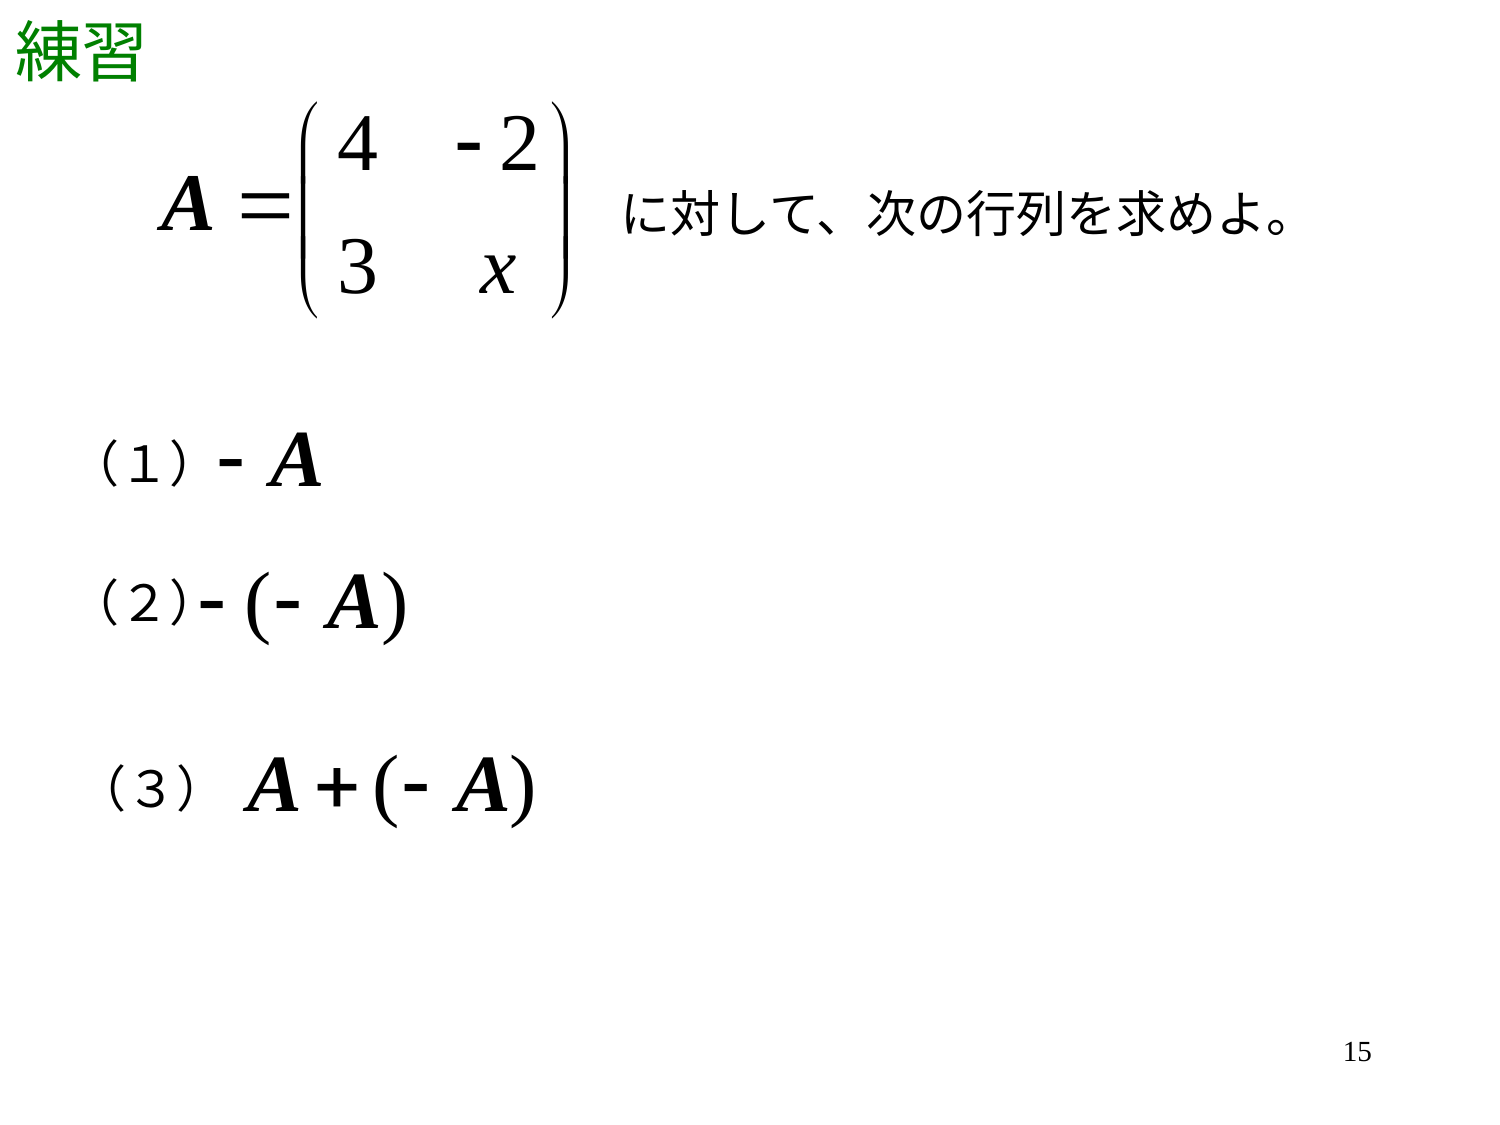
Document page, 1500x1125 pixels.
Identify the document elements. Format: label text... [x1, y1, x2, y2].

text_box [228, 737, 551, 846]
text_box （１） [54, 424, 199, 500]
title 練習 [0, 0, 1126, 101]
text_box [204, 412, 335, 501]
text_box （３） [62, 749, 222, 825]
text_box （２） [55, 564, 181, 639]
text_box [186, 553, 426, 663]
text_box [142, 87, 594, 334]
slide_number 15 [1074, 1024, 1388, 1101]
text_box に対して、次の行列を求めよ。 [605, 174, 1332, 250]
